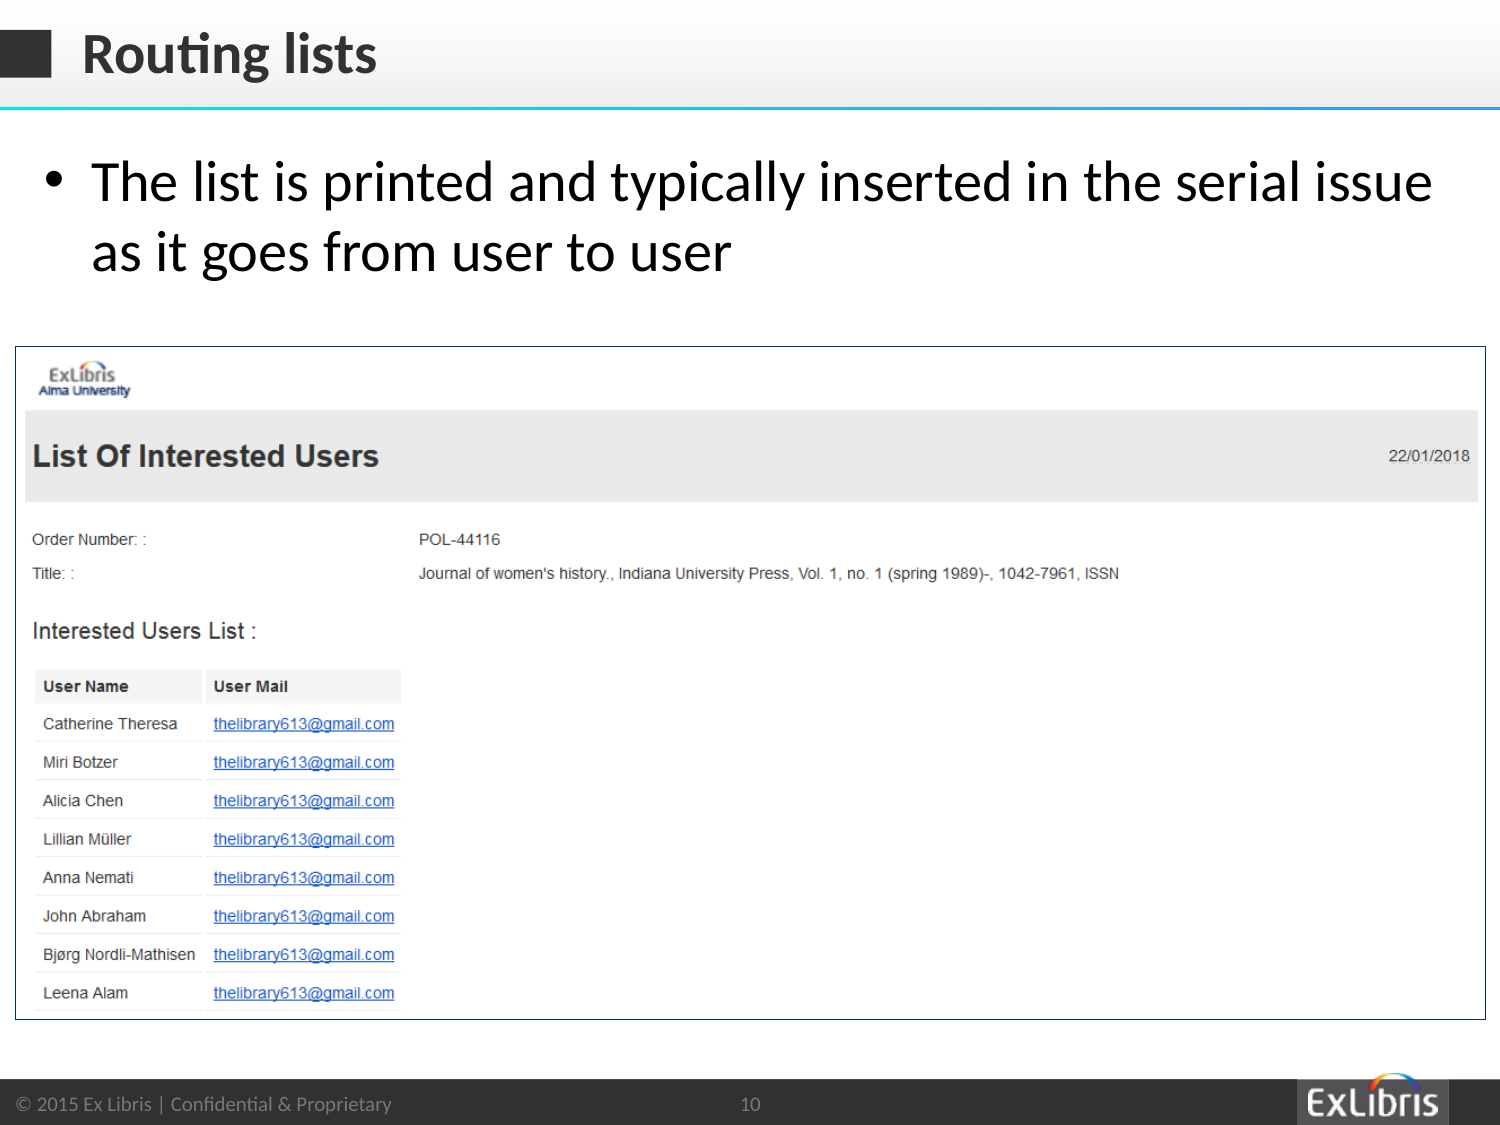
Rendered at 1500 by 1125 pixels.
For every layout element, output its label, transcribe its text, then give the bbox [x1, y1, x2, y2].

slide_number 10 [662, 1073, 838, 1125]
picture [15, 346, 1486, 1020]
title Routing lists [67, 3, 1427, 107]
text_box The list is printed and typically inserted in the serial issue as it goes from user to user [29, 135, 1472, 291]
picture [1308, 1073, 1438, 1122]
